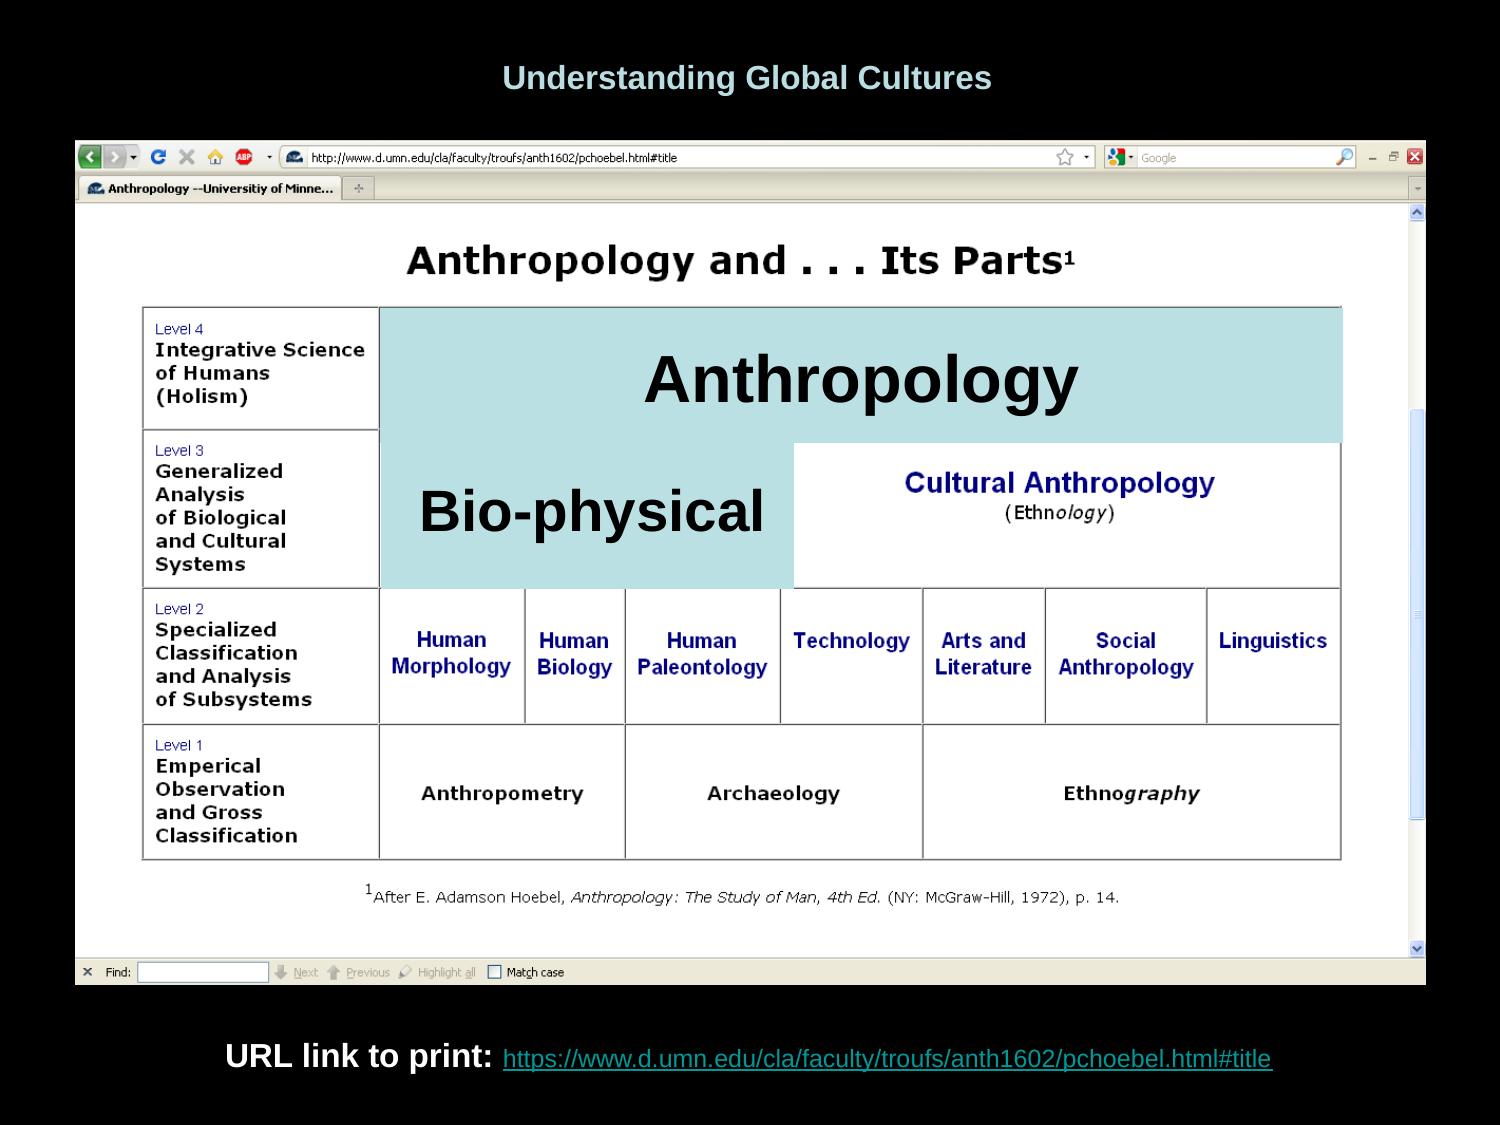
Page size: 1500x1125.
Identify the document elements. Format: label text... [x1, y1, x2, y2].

text_box URL link to print: https://www.d.umn.edu/cla/faculty/troufs/anth1602/pchoebel.html#title [170, 1027, 1328, 1082]
text_box Understanding Global Cultures [72, 42, 1423, 110]
picture [74, 140, 1426, 985]
